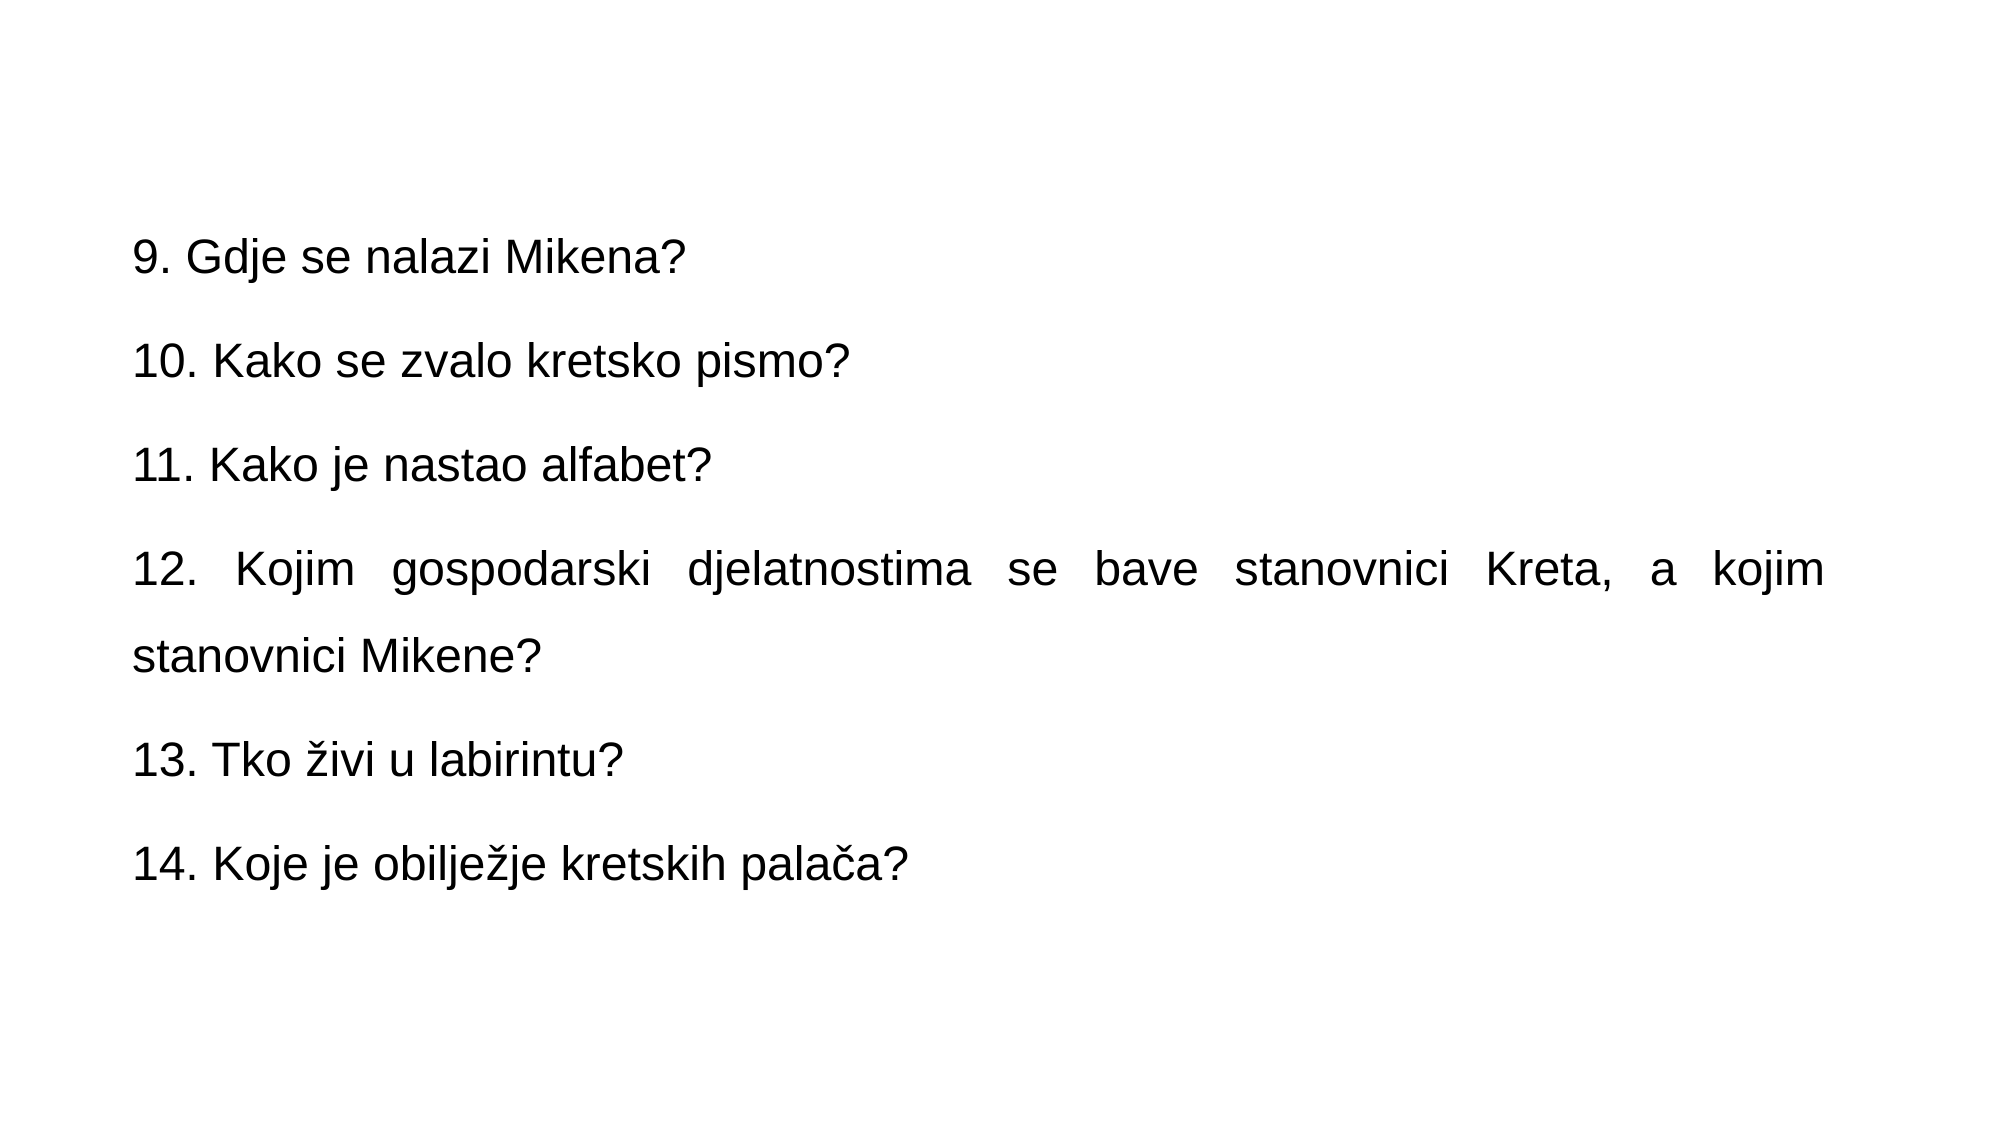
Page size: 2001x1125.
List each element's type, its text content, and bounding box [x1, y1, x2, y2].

list 9. Gdje se nalazi Mikena? 10. Kako se zvalo kretsko pismo? 11. Kako je nastao alfabet? 12. Kojim gospodarski djelatnostima se bave stanovnici Kreta, a kojim stanovnici Mikene? 13. Tko živi u labirintu? 14. Koje je obilježje kretskih palača? [117, 188, 1843, 903]
